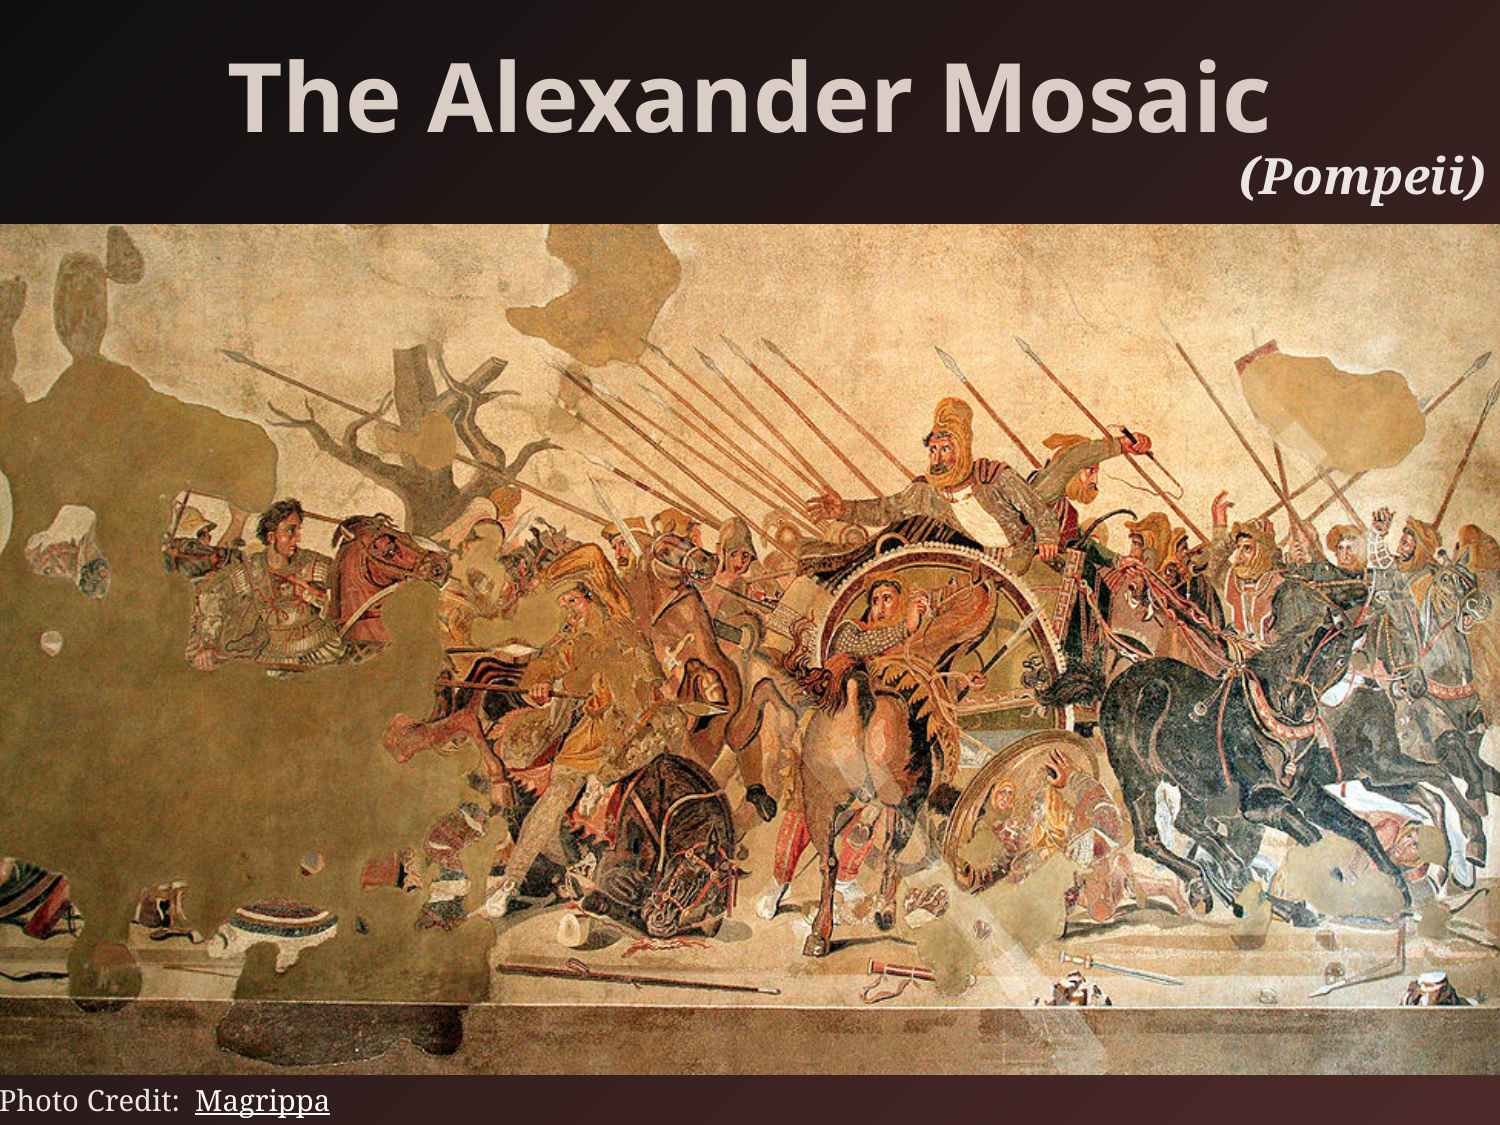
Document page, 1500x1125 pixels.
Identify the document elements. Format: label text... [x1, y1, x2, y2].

picture [0, 224, 1500, 1076]
text_box Photo Credit: Magrippa [0, 1083, 346, 1125]
title The Alexander Mosaic [0, 0, 1500, 188]
text_box (Pompeii) [1212, 136, 1500, 212]
